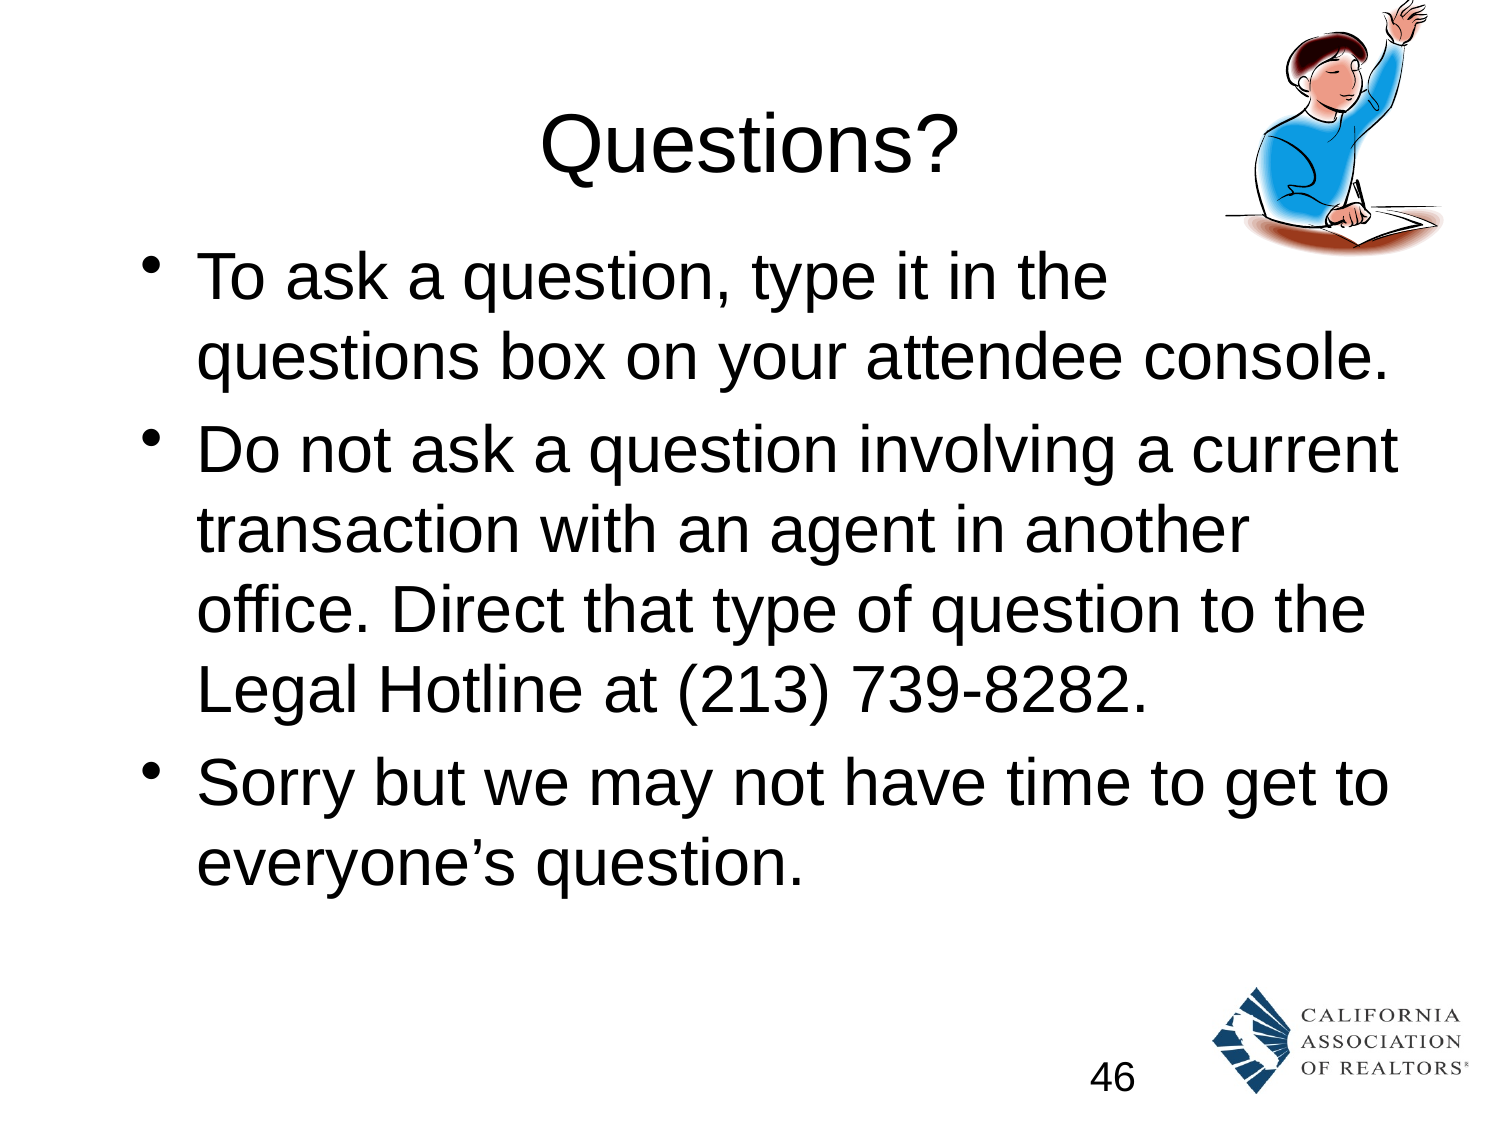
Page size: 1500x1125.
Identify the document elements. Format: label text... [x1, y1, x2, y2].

title Questions? [75, 45, 1219, 233]
list To ask a question, type it in the questions box on your attendee console. Do not ask a question involving a current transaction with an agent in another office. Direct that type of question to the Legal Hotline at (213) 739-8282. Sorry but we may not have time to get to everyone’s question. [125, 224, 1425, 968]
picture [1212, 987, 1469, 1094]
slide_number 46 [1074, 1042, 1425, 1103]
picture [1224, 0, 1457, 259]
